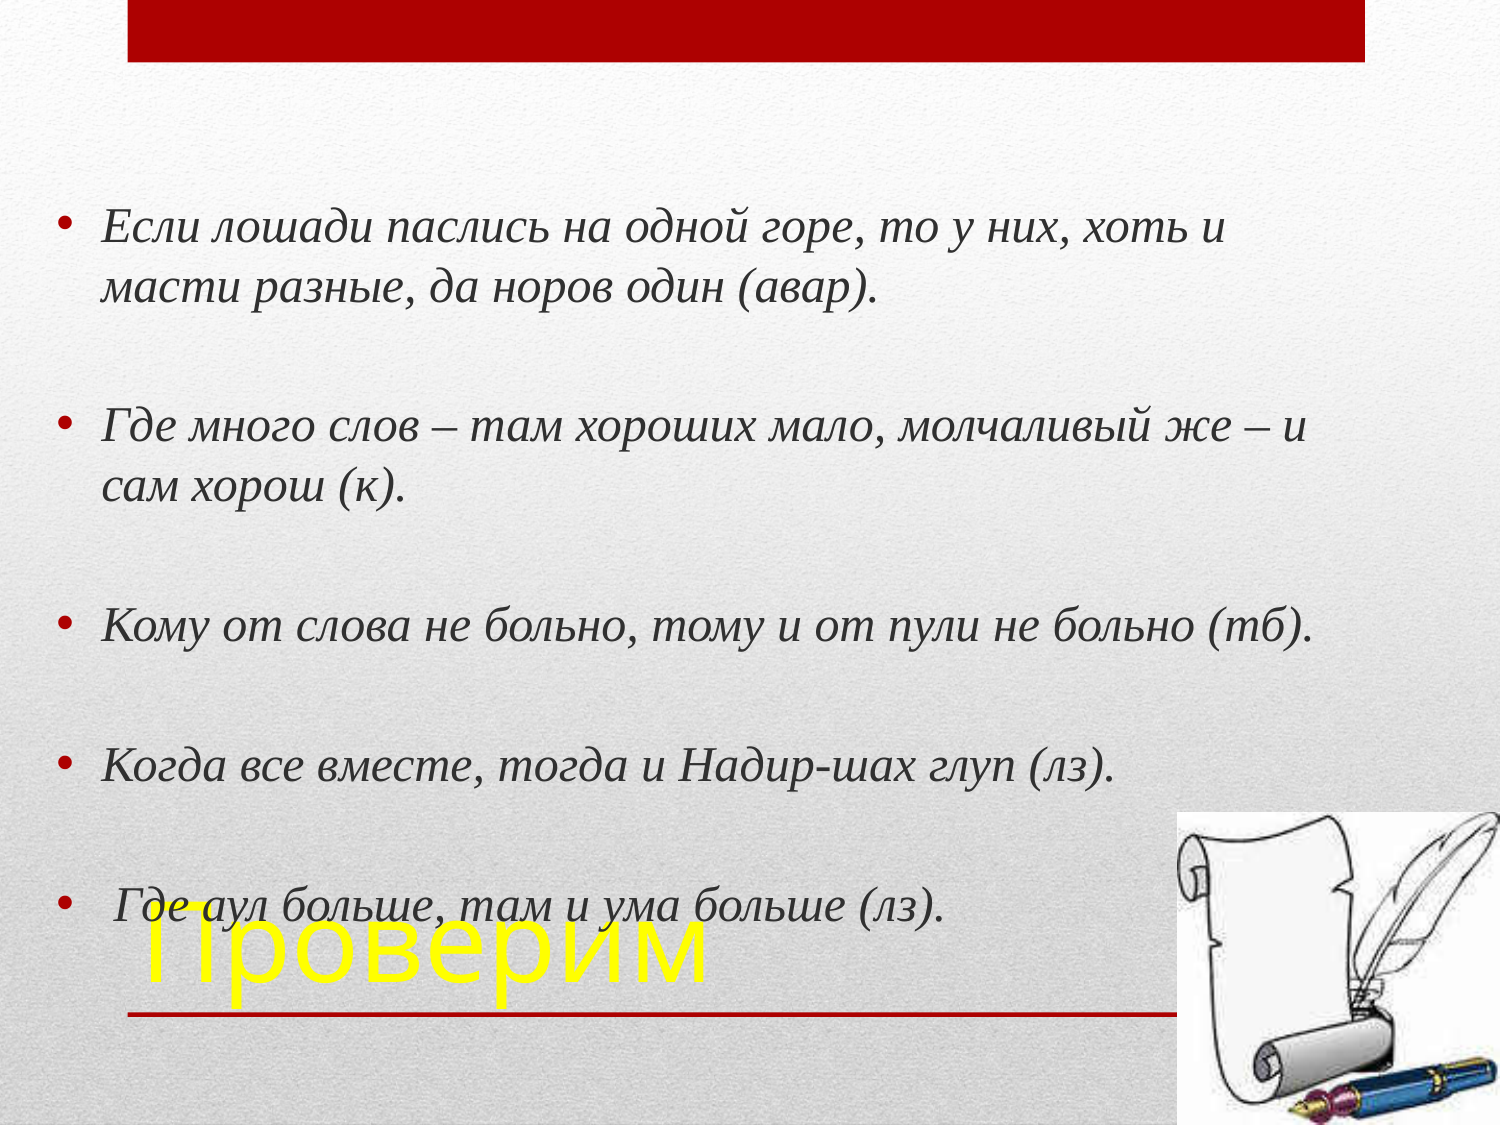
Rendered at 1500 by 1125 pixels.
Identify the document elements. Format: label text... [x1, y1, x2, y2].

picture [1176, 811, 1500, 1125]
list Если лошади паслись на одной горе, то у них, хоть и масти разные, да норов один (авар). Где много слов – там хороших мало, молчаливый же – и сам хорош (к). Кому от слова не больно, тому и от пули не больно (тб). Когда все вместе, тогда и Надир-шах глуп (лз). Где аул больше, там и ума больше (лз). [41, 184, 1392, 1125]
